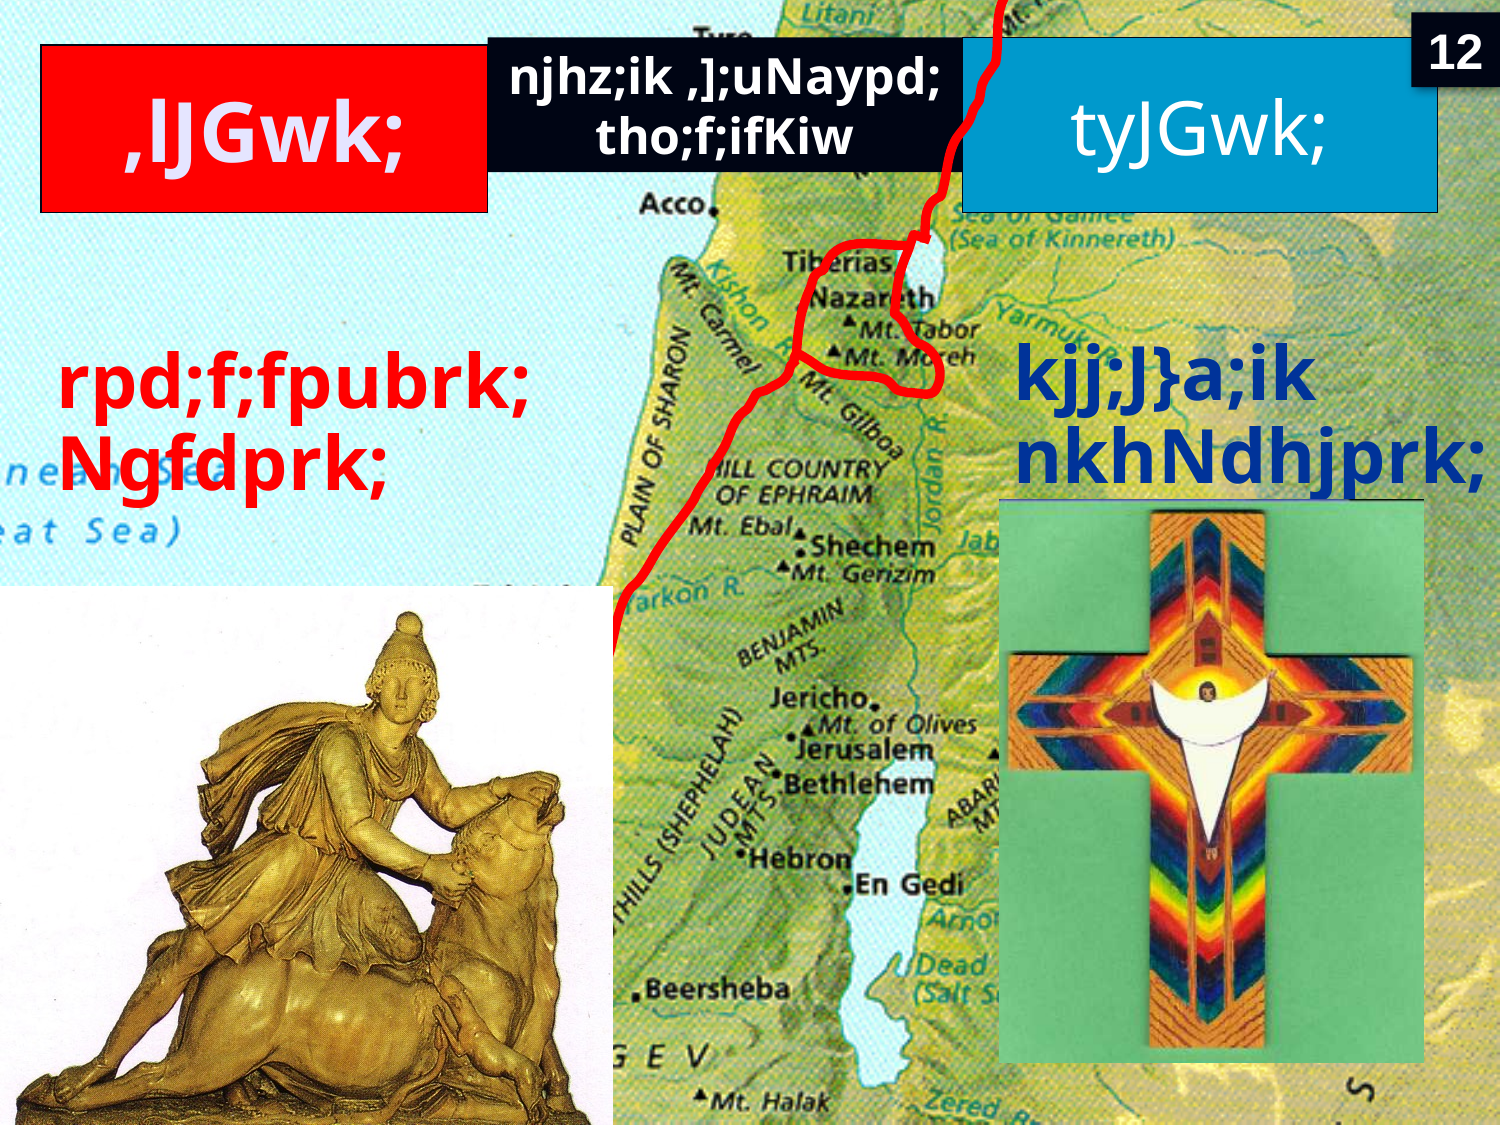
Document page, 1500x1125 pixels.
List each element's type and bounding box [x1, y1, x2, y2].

list [999, 499, 1424, 1063]
list [0, 0, 1500, 1125]
list [0, 586, 613, 1125]
